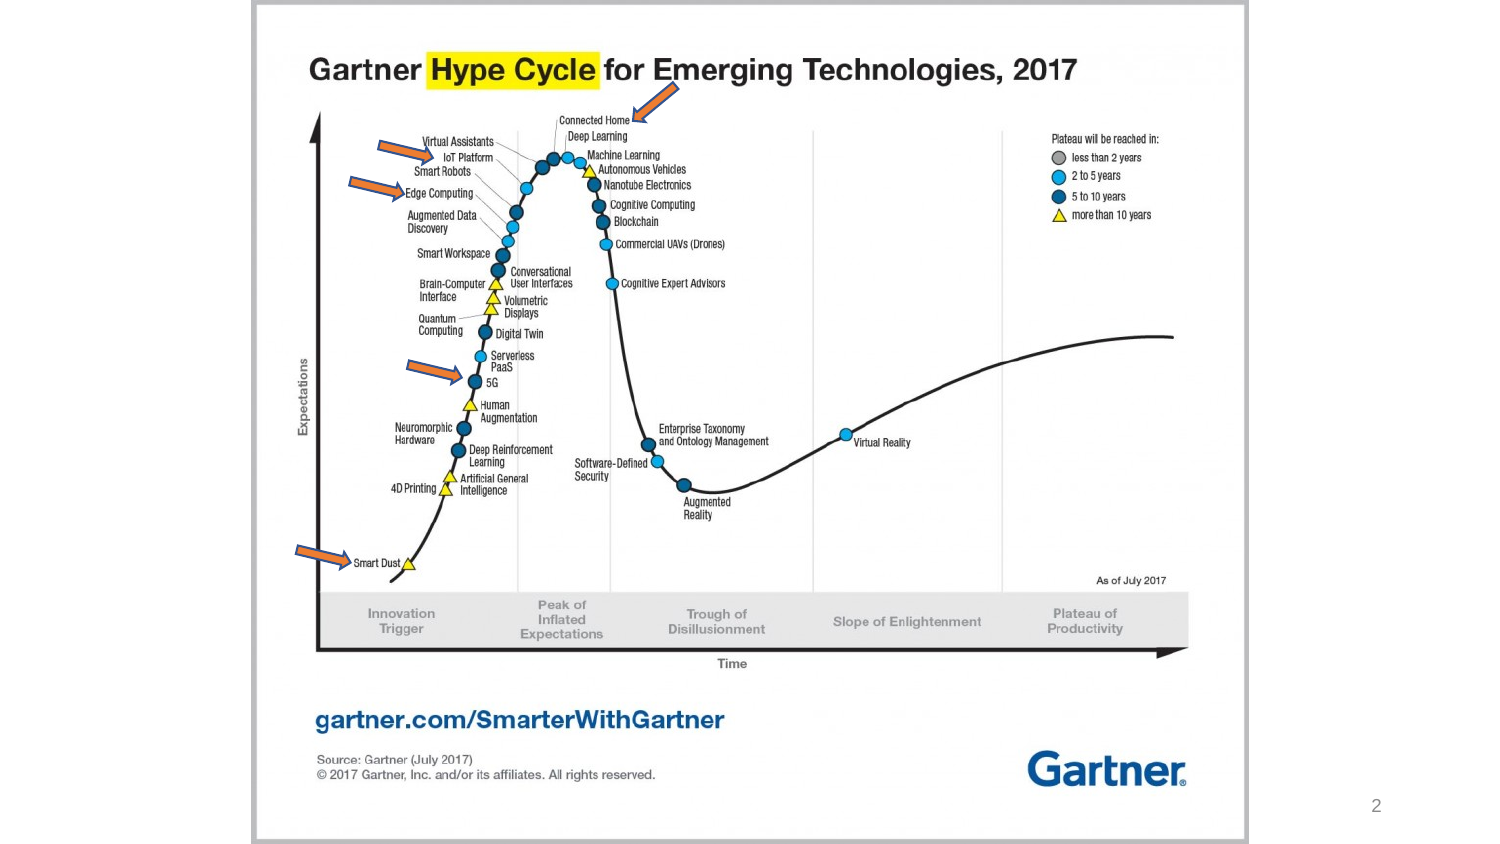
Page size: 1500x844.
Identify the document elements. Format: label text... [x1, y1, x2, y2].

slide_number 2 [1249, 782, 1397, 827]
picture [251, 0, 1249, 844]
